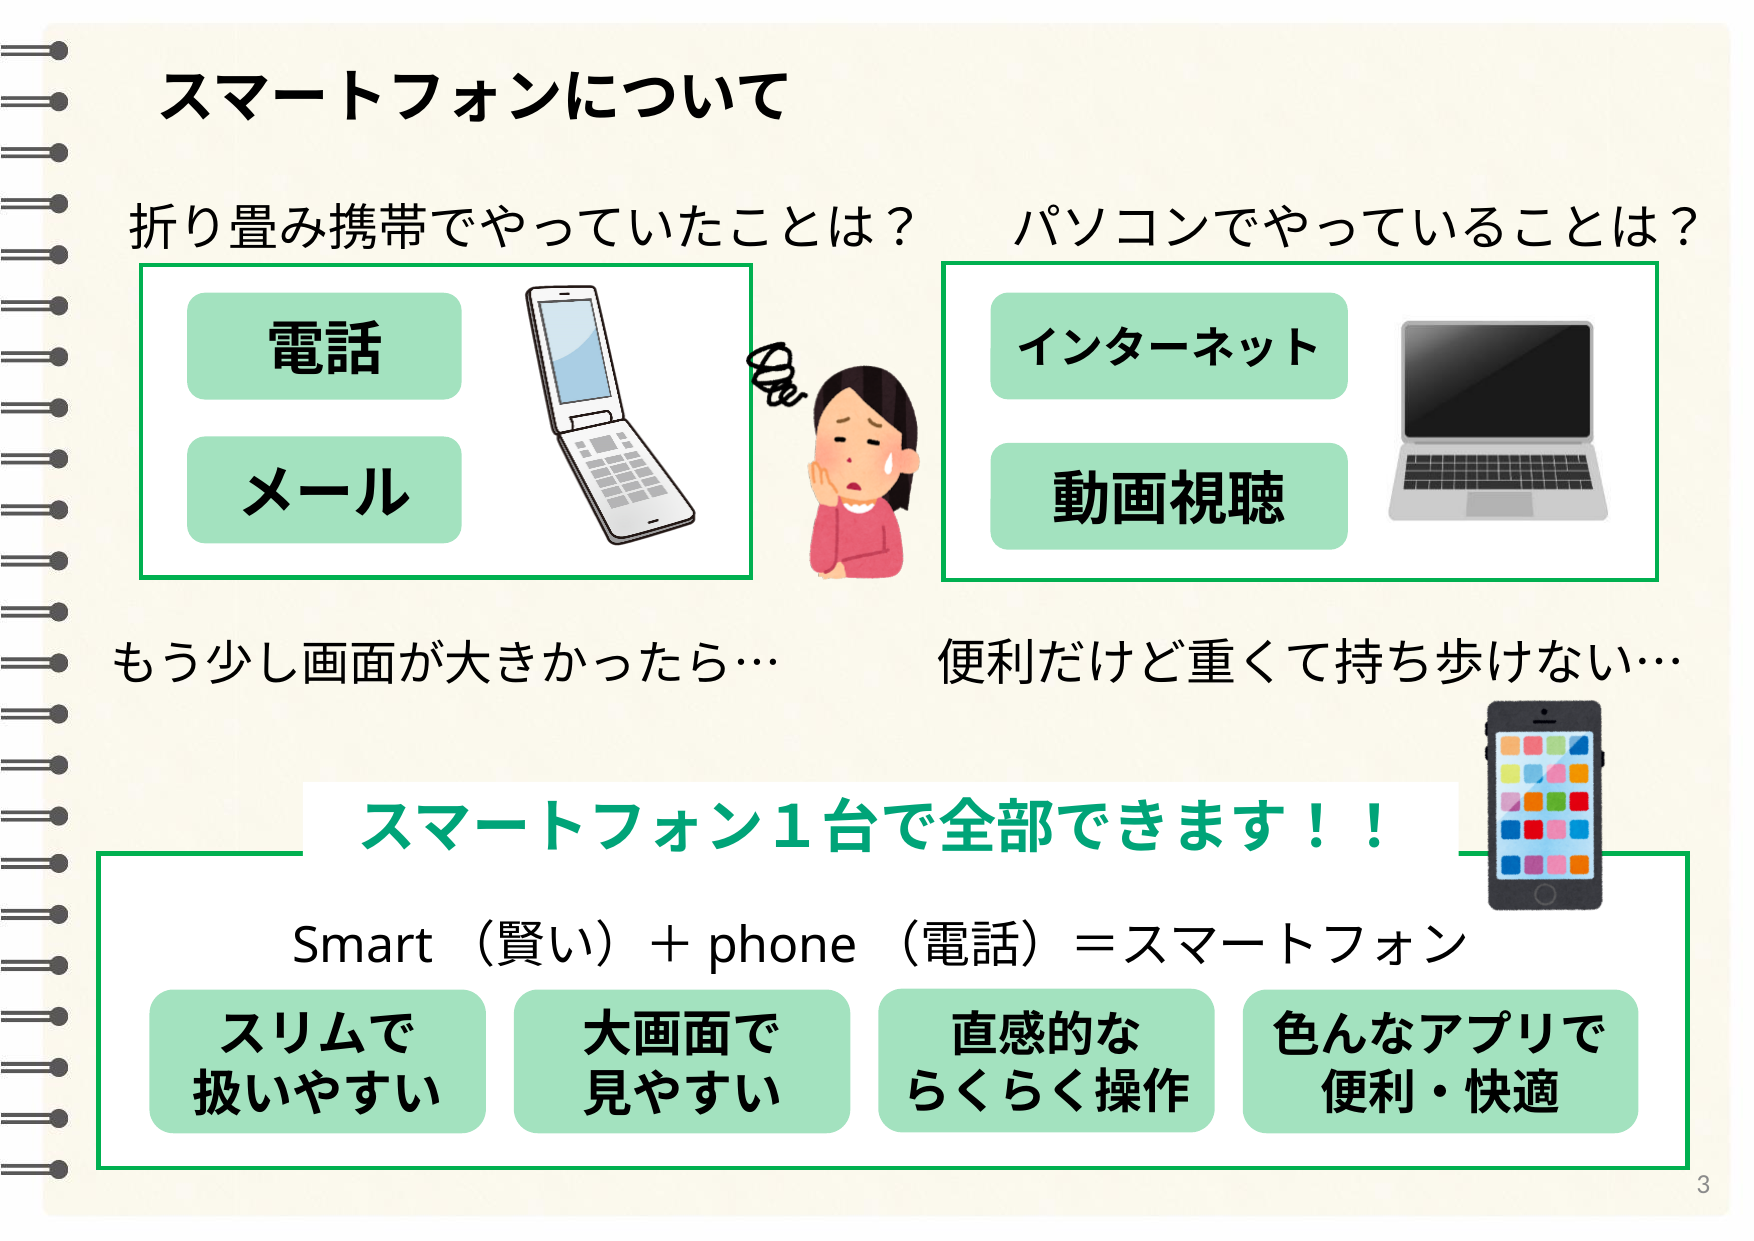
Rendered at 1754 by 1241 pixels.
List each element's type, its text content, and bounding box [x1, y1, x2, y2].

picture [0, 0, 1754, 1241]
slide_number 3 [1330, 1149, 1726, 1216]
text_box 動画視聴 [990, 442, 1348, 550]
text_box [140, 265, 752, 578]
text_box インターネット [990, 292, 1348, 400]
text_box スマートフォンについて [113, 33, 1669, 144]
text_box [943, 262, 1657, 580]
text_box メール [187, 436, 462, 544]
text_box 色んなアプリで 便利・快適 [1242, 989, 1639, 1134]
text_box スリムで 扱いやすい [149, 989, 486, 1134]
text_box 電話 [187, 292, 462, 400]
text_box 折り畳み携帯でやっていたことは？ [70, 158, 971, 264]
text_box パソコンでやっていることは？ [971, 158, 1750, 264]
text_box もう少し画面が大きかったら… [94, 596, 798, 698]
text_box 便利だけど重くて持ち歩けない… [898, 593, 1723, 699]
text_box Smart（賢い）＋phone（電話）＝スマートフォン [224, 875, 1537, 981]
text_box スマートフォン１台で全部できます！！ [302, 781, 1433, 867]
text_box [98, 853, 1688, 1168]
text_box 大画面で 見やすい [513, 989, 851, 1134]
text_box 直感的な らくらく操作 [878, 988, 1215, 1133]
